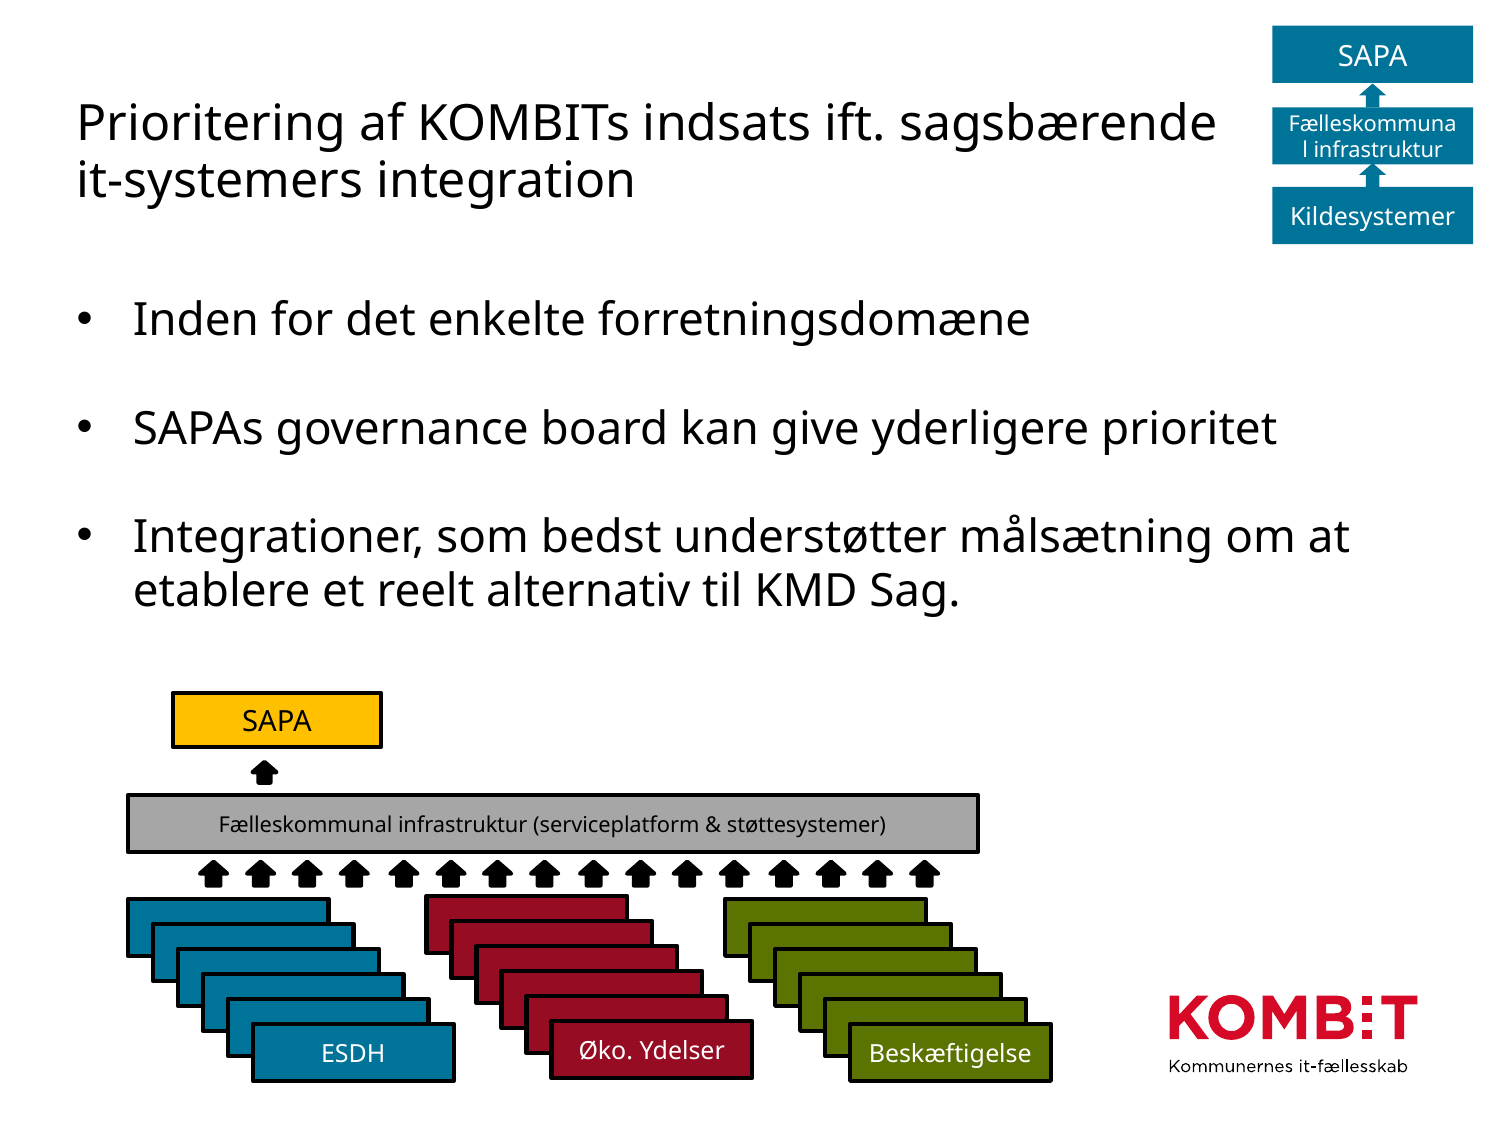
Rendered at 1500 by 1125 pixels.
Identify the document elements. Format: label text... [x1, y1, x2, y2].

text_box [625, 860, 657, 888]
text_box [291, 860, 323, 888]
text_box [748, 922, 953, 983]
text_box [524, 994, 729, 1055]
text_box [723, 897, 928, 958]
text_box [198, 860, 230, 888]
text_box [176, 947, 381, 1008]
title Prioritering af KOMBITs indsats ift. sagsbærende it-systemers integration [76, 94, 1224, 233]
text_box [151, 922, 356, 983]
text_box [226, 997, 431, 1058]
text_box [424, 894, 629, 955]
text_box Beskæftigelse [848, 1022, 1053, 1083]
text_box Fælleskommunal infrastruktur (serviceplatform & støttesystemer) [126, 793, 980, 854]
text_box [245, 860, 277, 888]
text_box ESDH [251, 1022, 456, 1083]
text_box [671, 860, 703, 888]
list Inden for det enkelte forretningsdomæne SAPAs governance board kan give yderligere prioritet Integrationer, som bedst understøtter målsætning om at etablere et reelt alternativ til KMD Sag. [76, 290, 1418, 626]
text_box [773, 947, 978, 1008]
text_box [250, 760, 279, 785]
text_box [499, 969, 704, 1030]
text_box [578, 860, 610, 888]
text_box [481, 860, 514, 888]
text_box [798, 972, 1003, 1033]
text_box [768, 860, 800, 888]
text_box [435, 860, 467, 888]
text_box [529, 860, 561, 888]
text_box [1272, 25, 1474, 245]
text_box [201, 972, 406, 1033]
text_box [823, 997, 1028, 1058]
text_box [474, 944, 679, 1005]
text_box [815, 860, 847, 888]
text_box Øko. Ydelser [549, 1019, 754, 1080]
text_box [862, 860, 894, 888]
text_box [718, 860, 750, 888]
text_box SAPA [171, 691, 383, 749]
text_box [449, 919, 654, 980]
text_box [338, 860, 370, 888]
text_box [388, 860, 420, 888]
text_box [909, 860, 941, 888]
text_box [126, 897, 331, 958]
